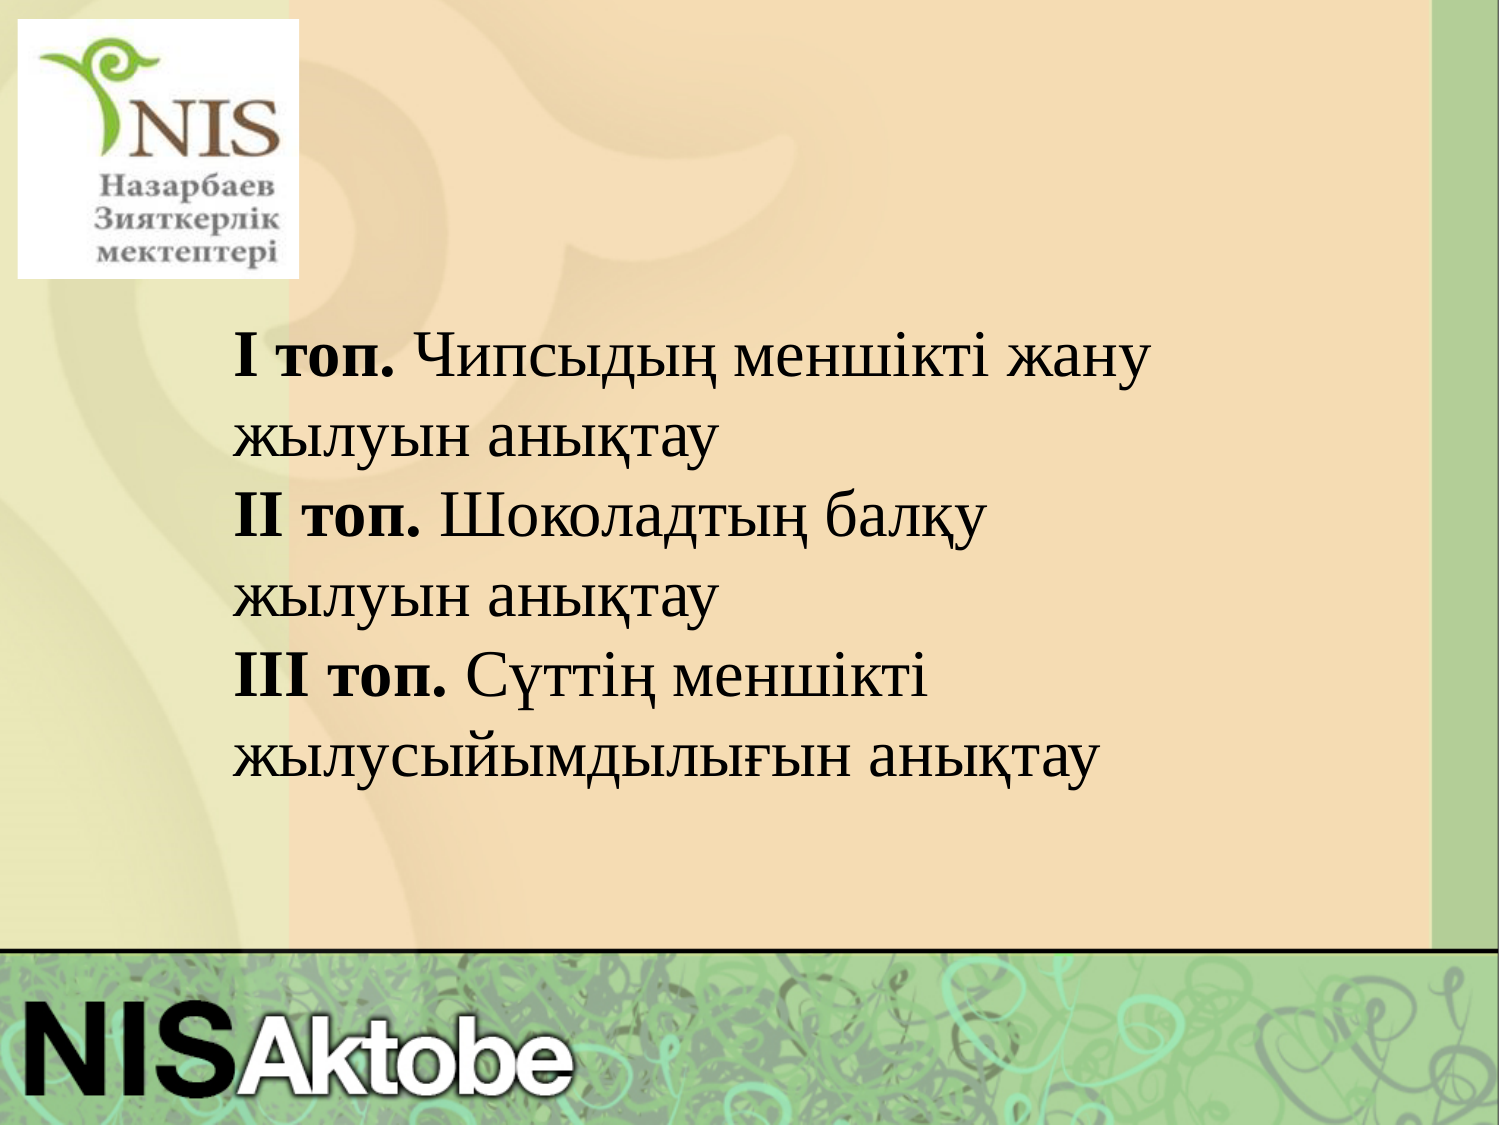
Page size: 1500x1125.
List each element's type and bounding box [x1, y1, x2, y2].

list [0, 0, 1499, 1125]
picture [17, 18, 300, 279]
